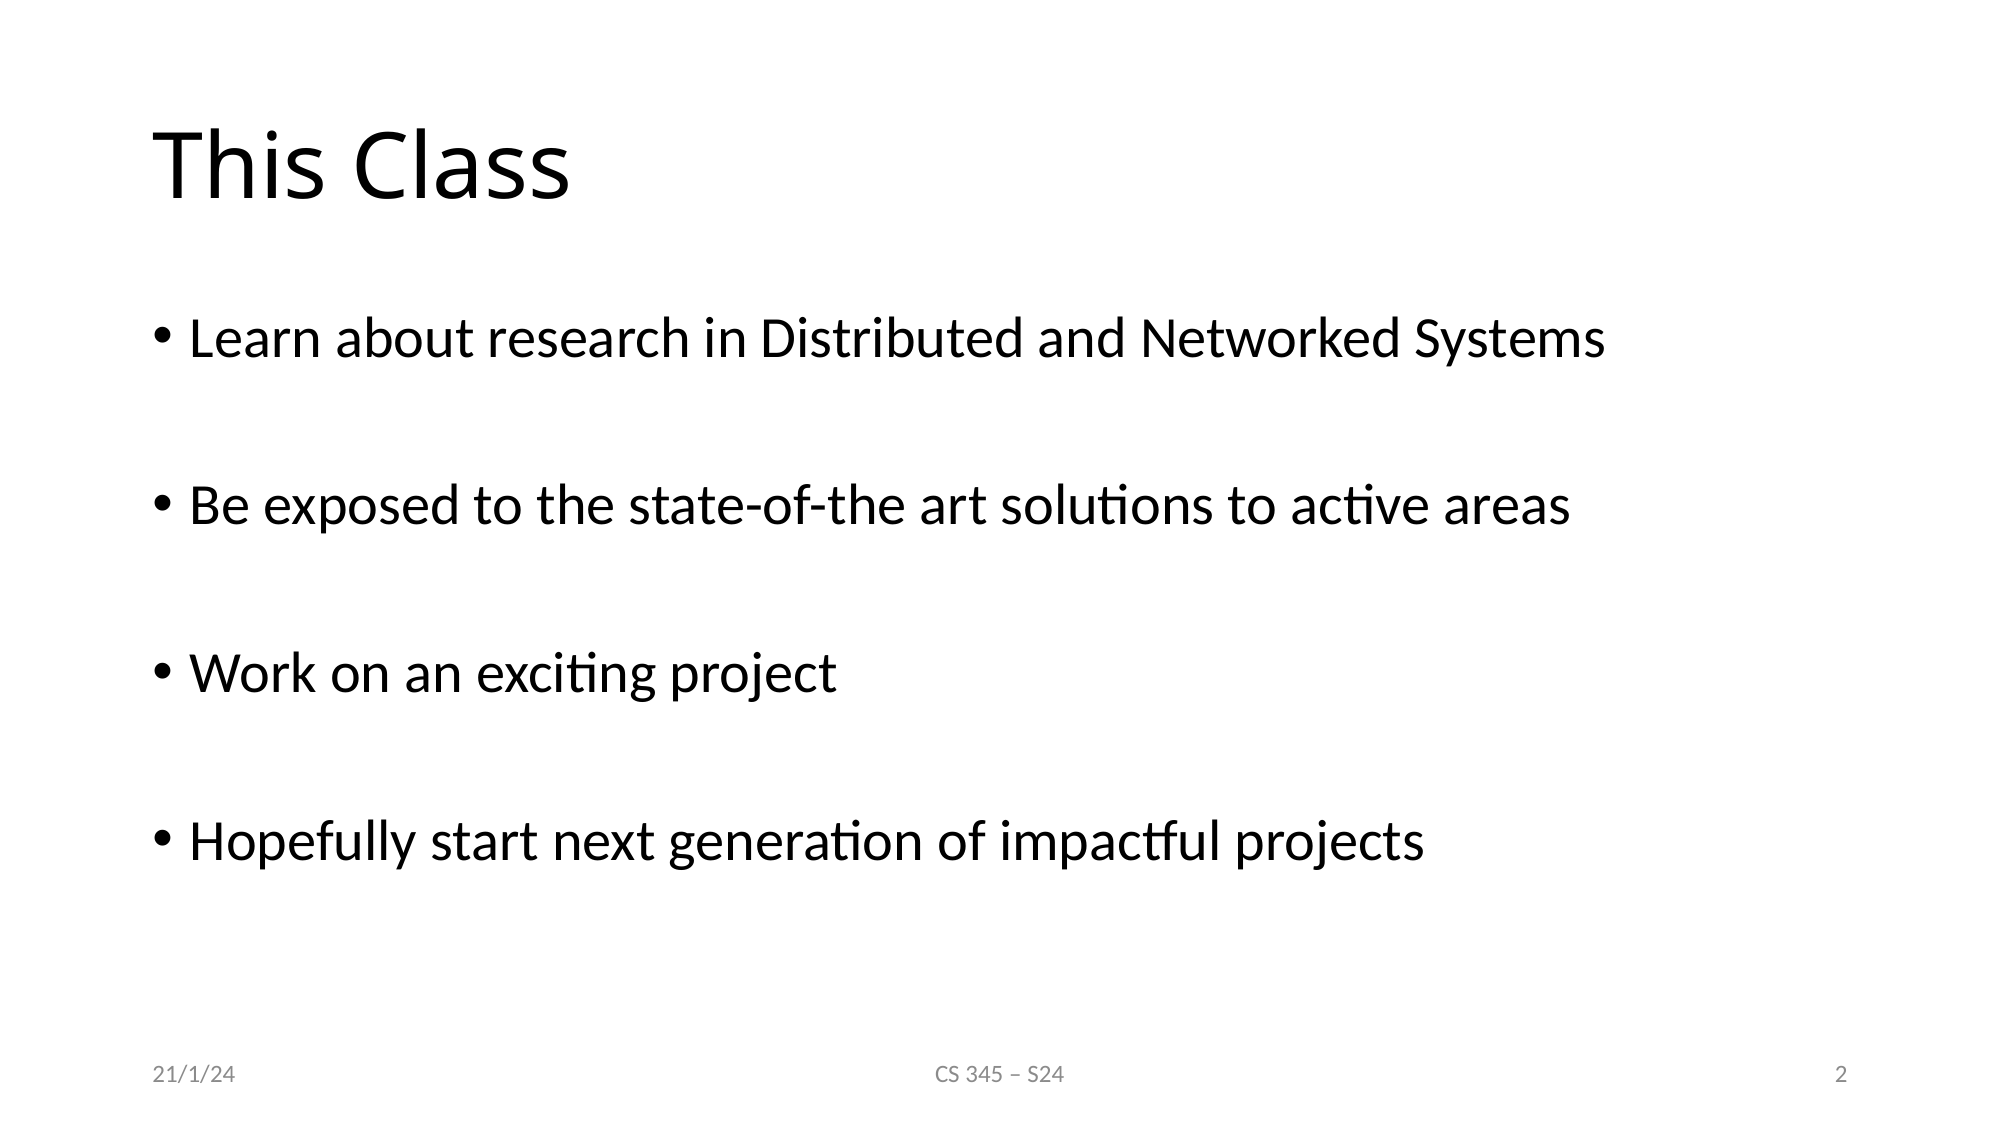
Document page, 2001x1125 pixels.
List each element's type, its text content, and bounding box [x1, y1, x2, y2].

slide_number 2 [1412, 1042, 1863, 1103]
title This Class [137, 59, 1863, 278]
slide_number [137, 1042, 588, 1103]
list Learn about research in Distributed and Networked Systems Be exposed to the state-of-the art solutions to active areas Work on an exciting project Hopefully start next generation of impactful projects [137, 299, 1863, 1014]
footer CS 345 – S24 [662, 1042, 1338, 1103]
